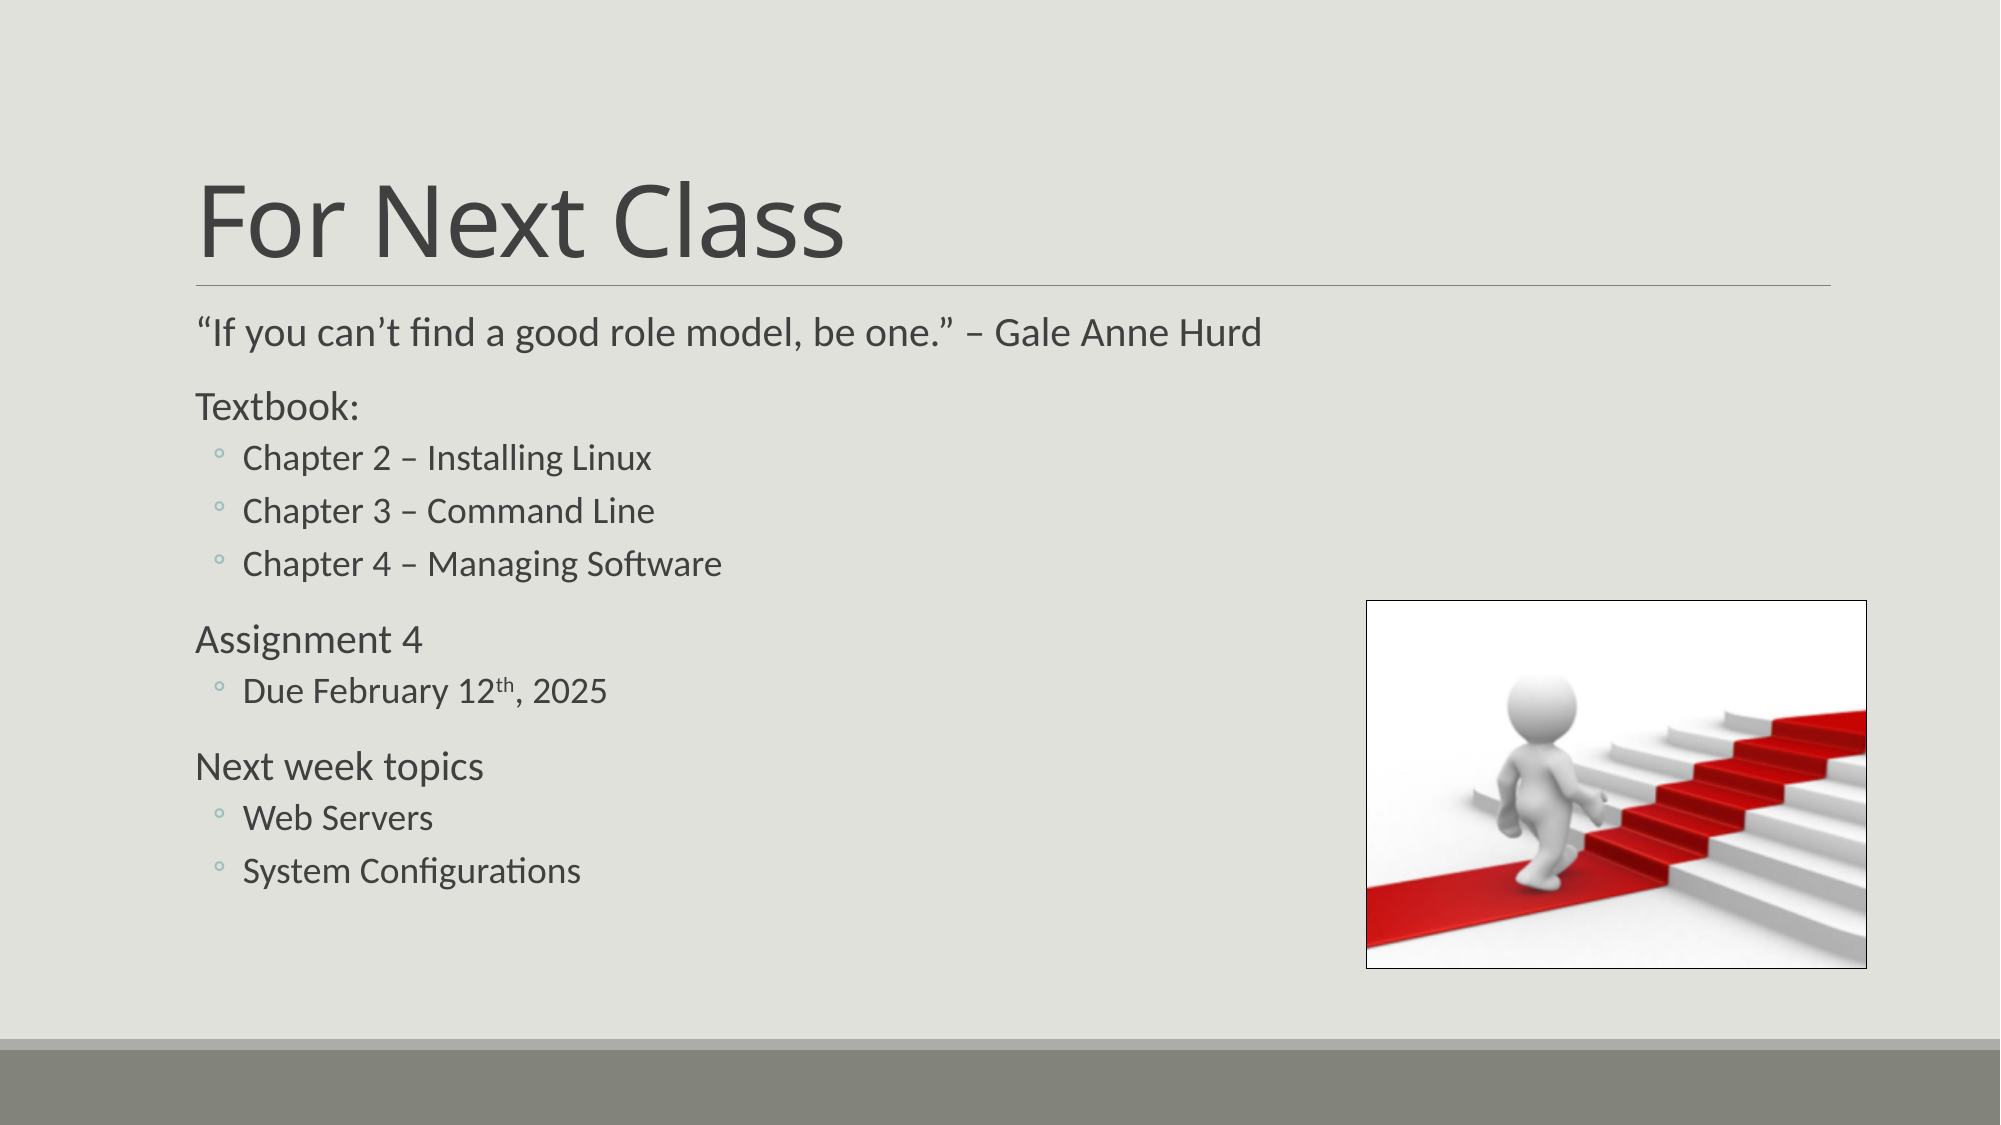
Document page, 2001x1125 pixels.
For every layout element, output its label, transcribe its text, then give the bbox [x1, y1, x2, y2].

title For Next Class [180, 47, 1830, 285]
picture [1366, 600, 1868, 969]
list “If you can’t find a good role model, be one.” – Gale Anne Hurd Textbook: Chapter 2 – Installing Linux Chapter 3 – Command Line Chapter 4 – Managing Software Assignment 4 Due February 12th, 2025 Next week topics Web Servers System Configurations [180, 302, 1830, 1080]
